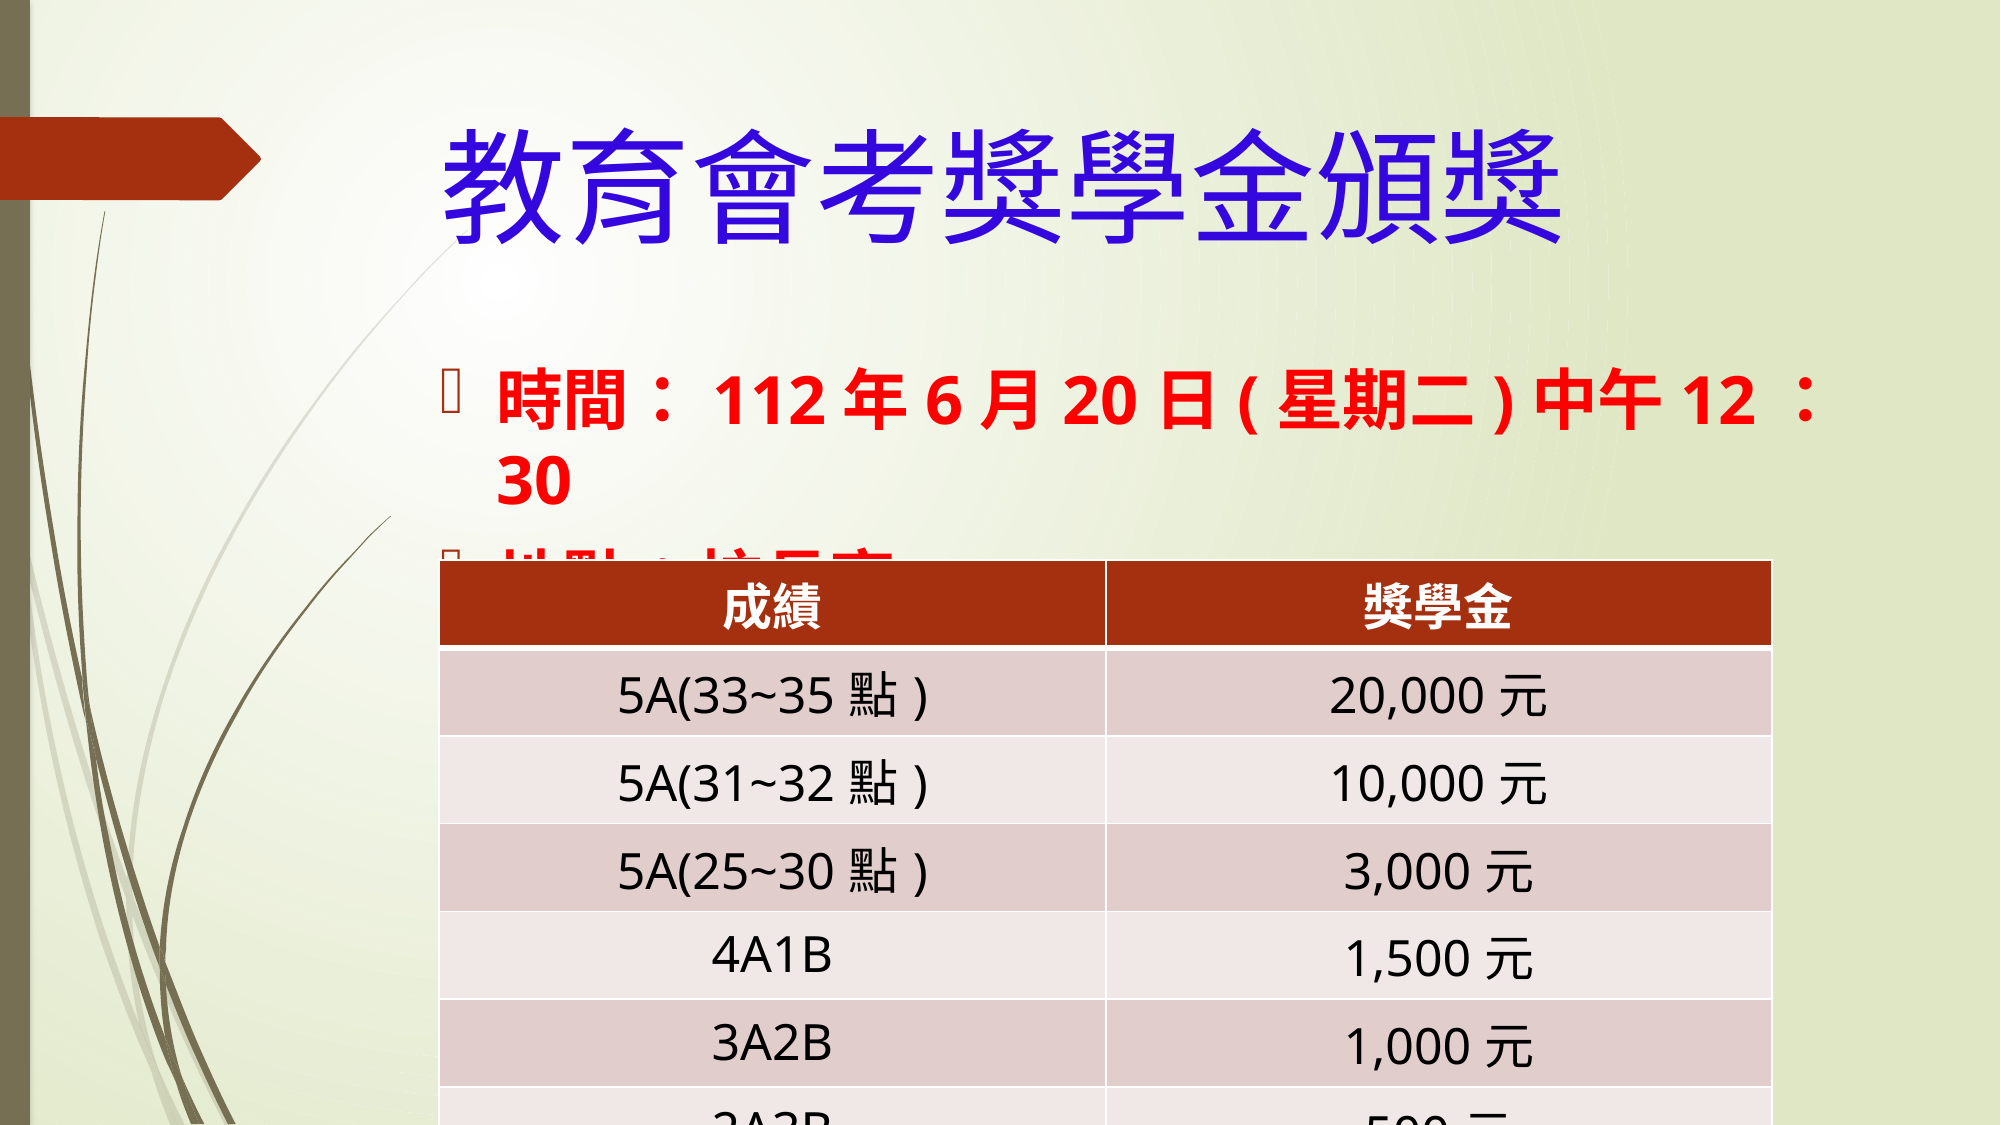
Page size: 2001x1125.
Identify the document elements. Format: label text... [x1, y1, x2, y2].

table_cell 4A1B [440, 912, 1105, 998]
table_cell 3A2B [440, 1000, 1105, 1086]
table_cell 3,000元 [1107, 824, 1771, 911]
title 教育會考獎學金頒獎 [425, 102, 1888, 313]
list 時間：112年6月20日(星期二)中午12：30 地點：校長室 [424, 350, 1888, 970]
table_cell 10,000元 [1107, 737, 1771, 823]
table_cell 20,000元 [1107, 651, 1771, 735]
table_cell 5A(33~35點) [440, 651, 1105, 735]
table_cell 2A3B [440, 1088, 1105, 1125]
table_cell 1,000元 [1107, 1000, 1771, 1086]
table_header 成績 [440, 561, 1105, 645]
table_cell 5A(25~30點) [440, 824, 1105, 911]
table_cell 1,500元 [1107, 912, 1771, 998]
table_cell 500元 [1107, 1088, 1771, 1125]
table_header 獎學金 [1107, 561, 1771, 645]
table_cell 5A(31~32點) [440, 737, 1105, 823]
